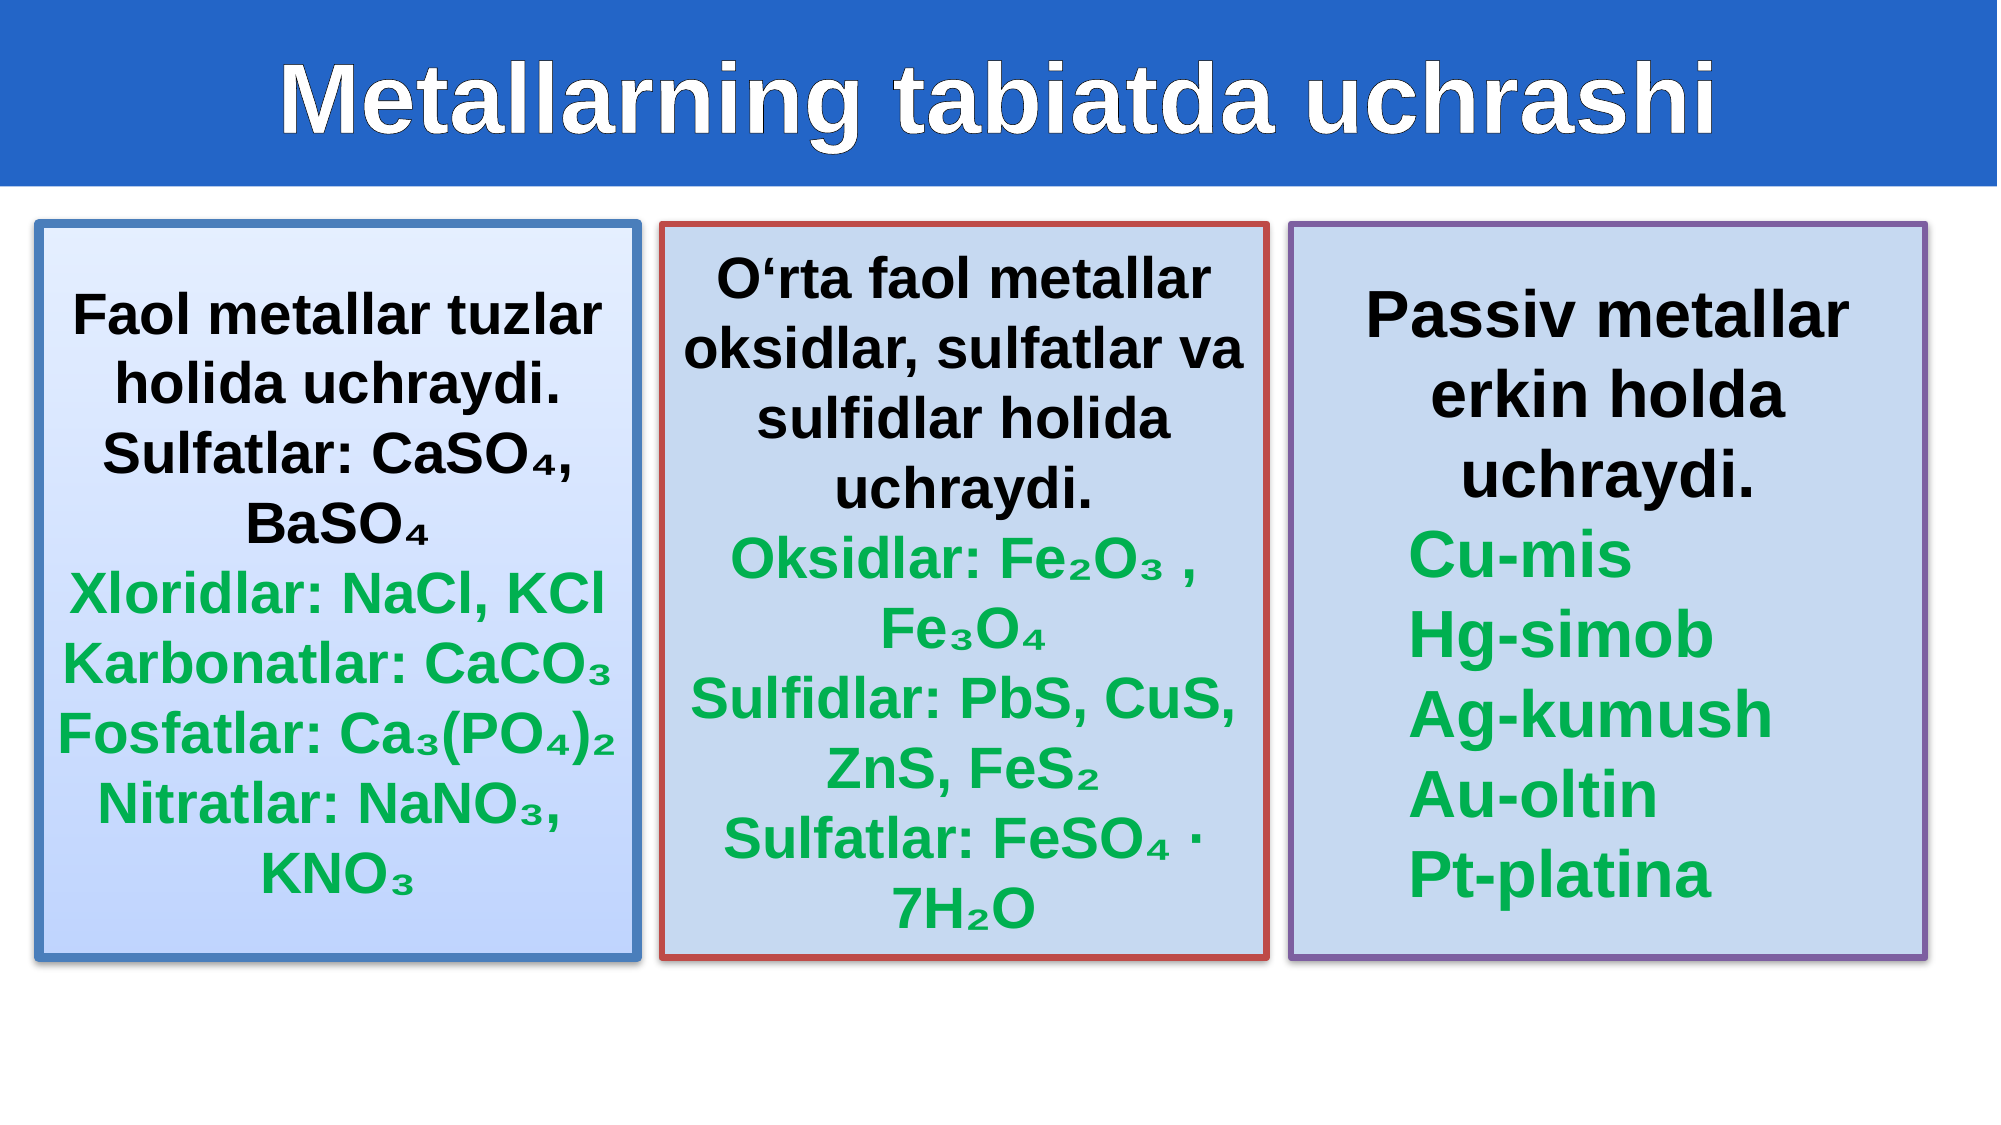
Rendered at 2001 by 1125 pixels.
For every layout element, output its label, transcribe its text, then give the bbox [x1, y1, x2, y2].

text_box Passiv metallar erkin holda uchraydi. Cu-mis Hg-simob Ag-kumush Au-oltin Pt-platina [1290, 223, 1926, 958]
text_box Faol metallar tuzlar holida uchraydi. Sulfatlar: CaSO₄, BaSO₄ Xloridlar: NaCl, KCl Karbonatlar: CaCO₃ Fosfatlar: Ca₃(PO₄)₂ Nitratlar: NaNO₃, KNO₃ [38, 223, 638, 958]
text_box O‘rta faol metallar oksidlar, sulfatlar va sulfidlar holida uchraydi. Oksidlar: Fe₂O₃ , Fe₃O₄ Sulfidlar: PbS, CuS, ZnS, FeS₂ Sulfatlar: FeSO₄ ∙ 7H₂O [661, 223, 1267, 958]
text_box Metallarning tabiatda uchrashi [0, 0, 1997, 187]
